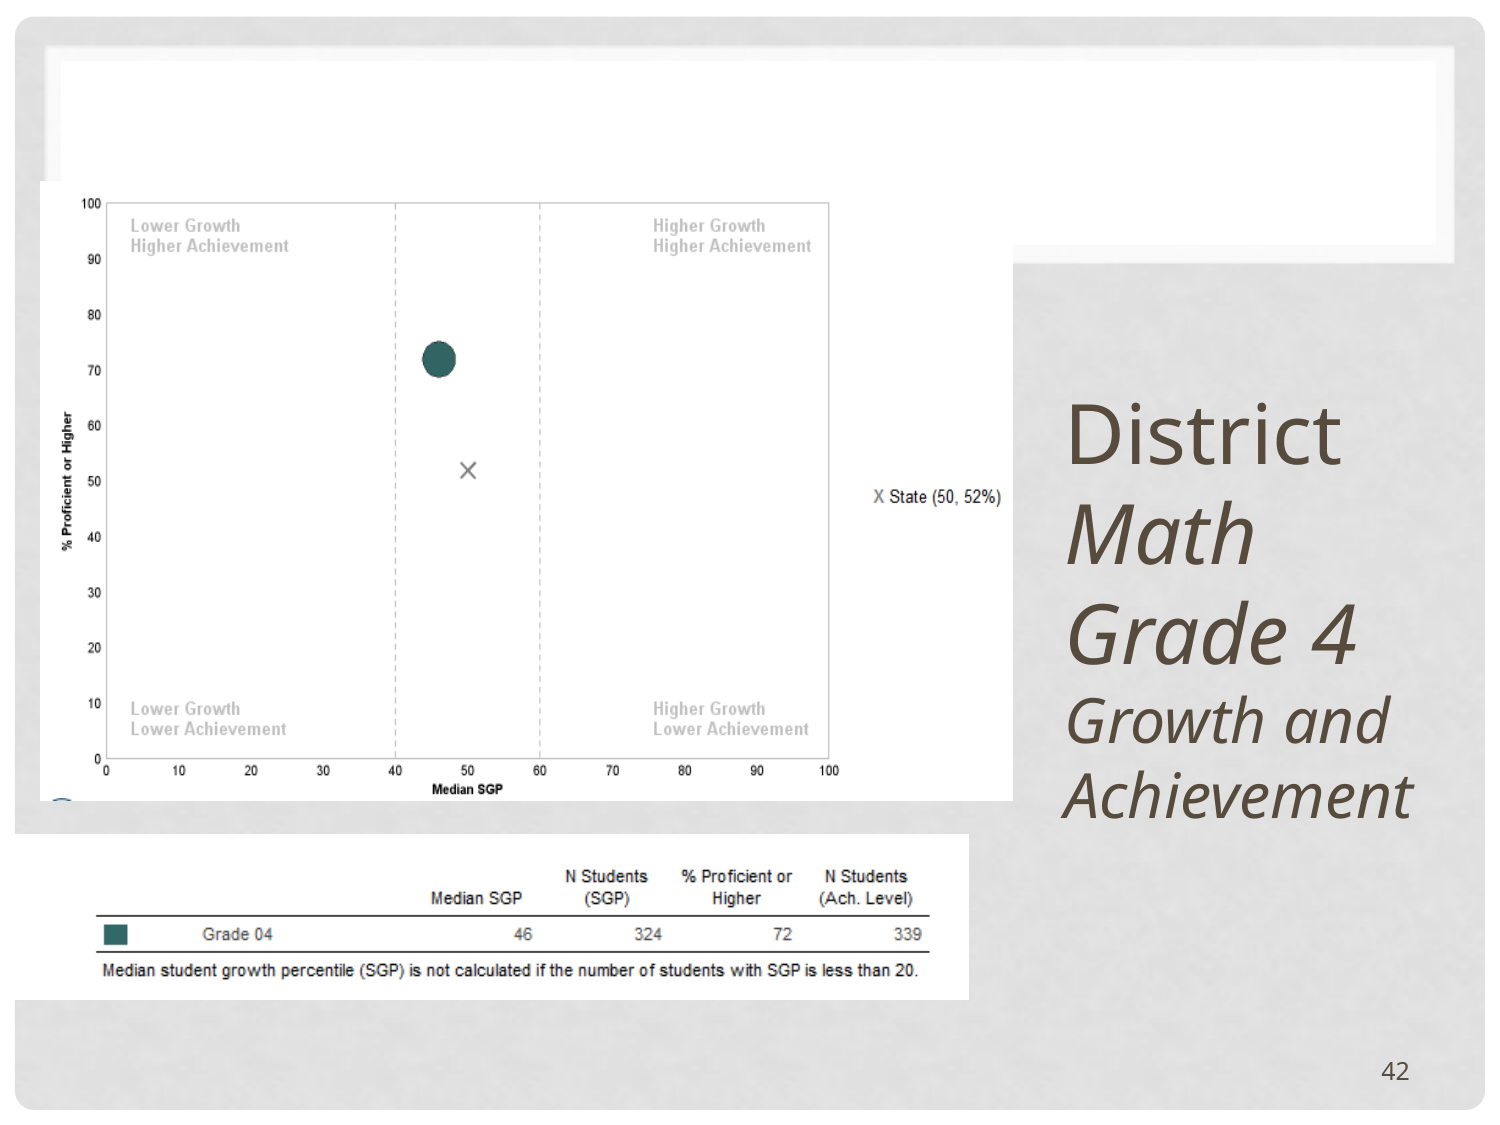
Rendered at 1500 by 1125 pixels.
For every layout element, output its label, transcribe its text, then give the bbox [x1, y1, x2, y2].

slide_number 42 [1074, 1042, 1425, 1103]
text_box District Math Grade 4 Growth and Achievement [1050, 187, 1463, 1025]
picture [39, 181, 1013, 801]
picture [12, 834, 970, 1001]
